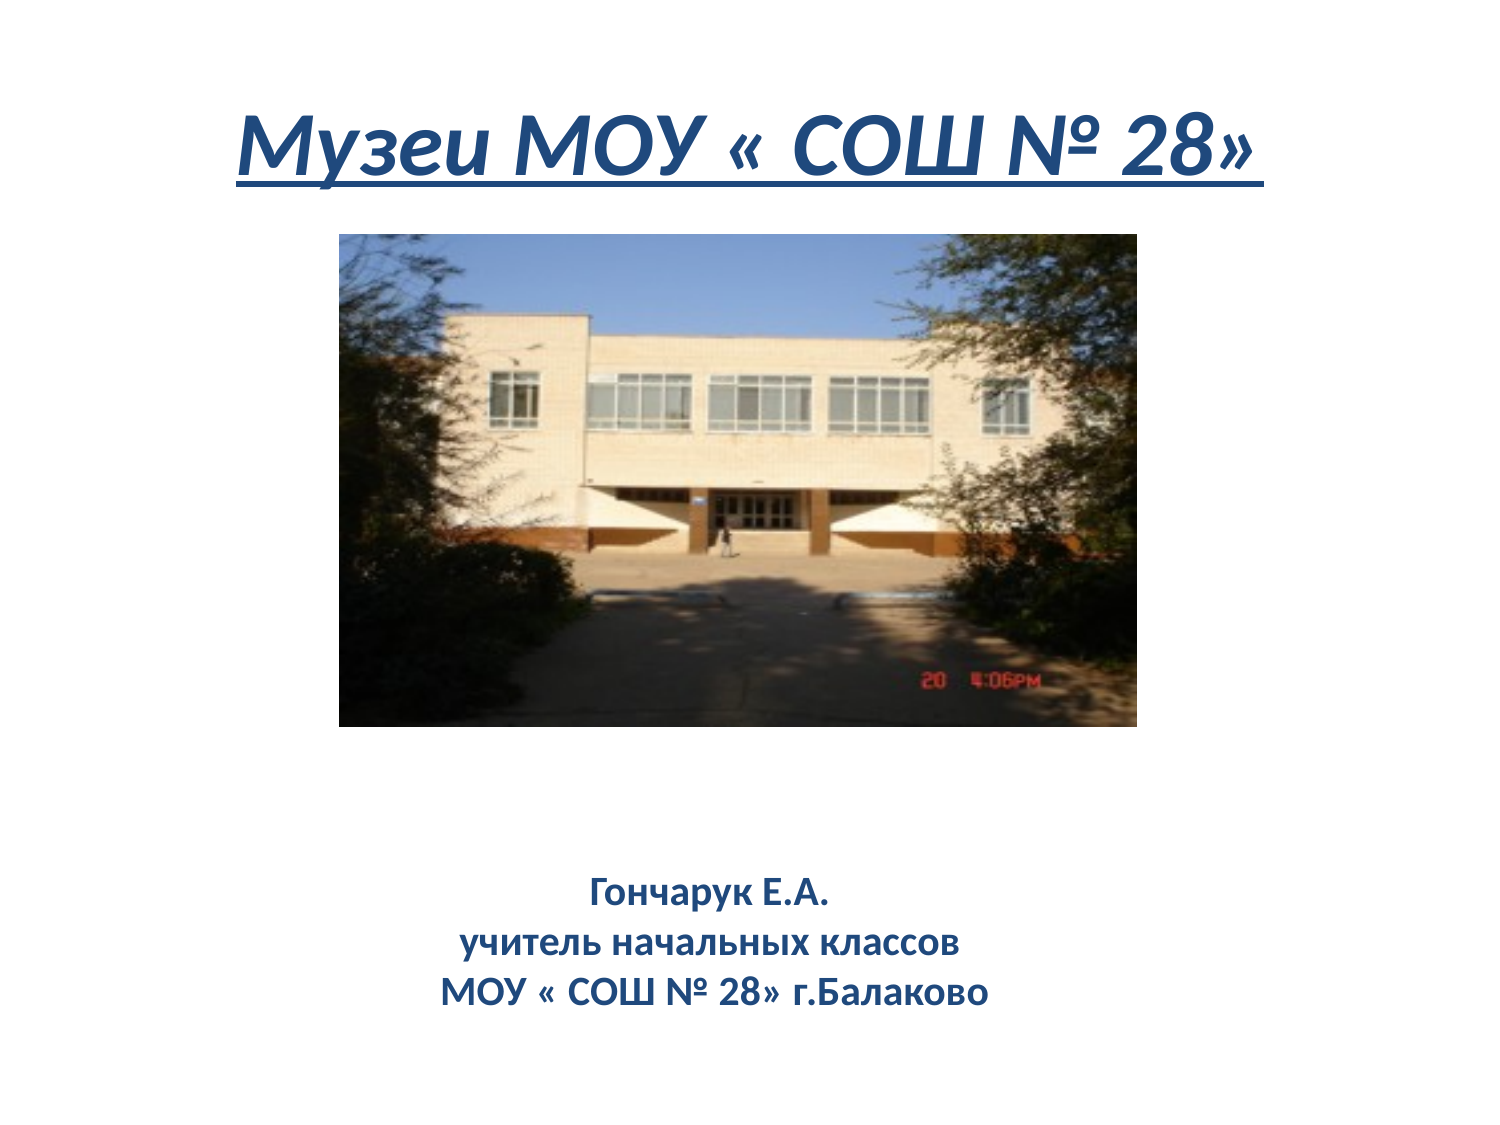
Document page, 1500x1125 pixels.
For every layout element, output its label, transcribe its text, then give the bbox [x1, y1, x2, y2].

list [339, 234, 1137, 727]
title Музеи МОУ « СОШ № 28» [75, 45, 1425, 233]
text_box Гончарук Е.А. учитель начальных классов МОУ « СОШ № 28» г.Балаково [386, 856, 1043, 1022]
